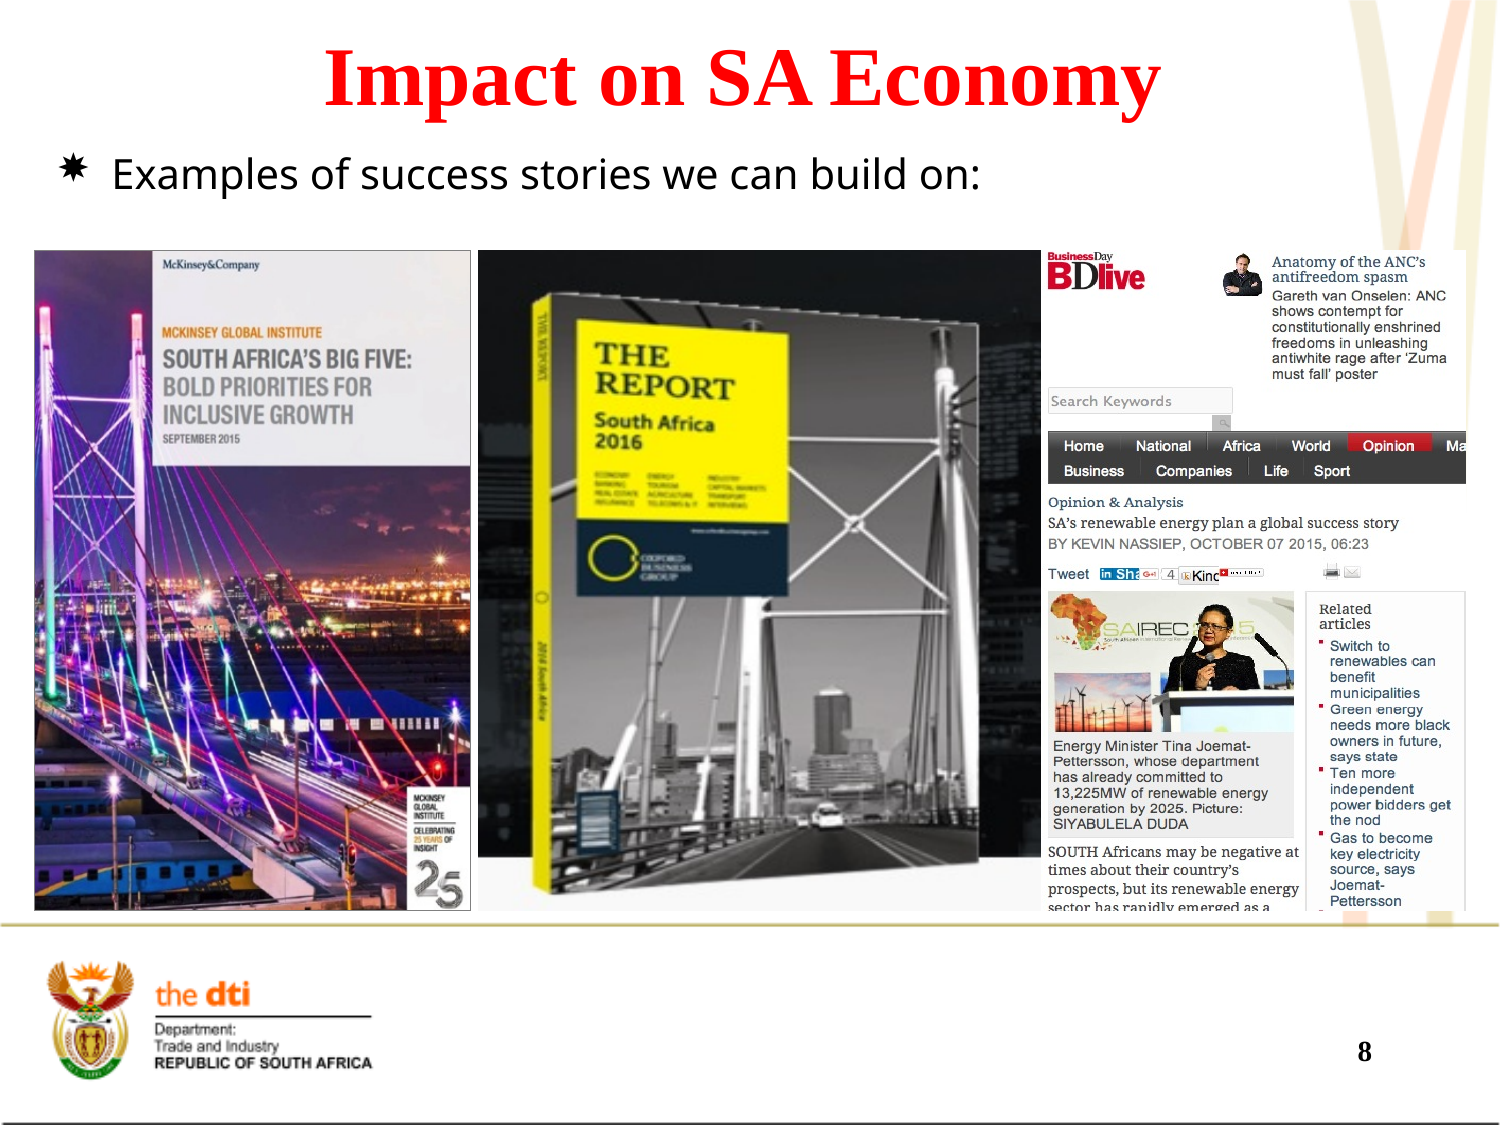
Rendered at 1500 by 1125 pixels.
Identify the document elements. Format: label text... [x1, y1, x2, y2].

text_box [33, 250, 1467, 911]
picture [0, 0, 1500, 1125]
slide_number 8 [1074, 1024, 1388, 1101]
list Examples of success stories we can build on: [39, 134, 1473, 263]
title Impact on SA Economy [105, 18, 1381, 126]
